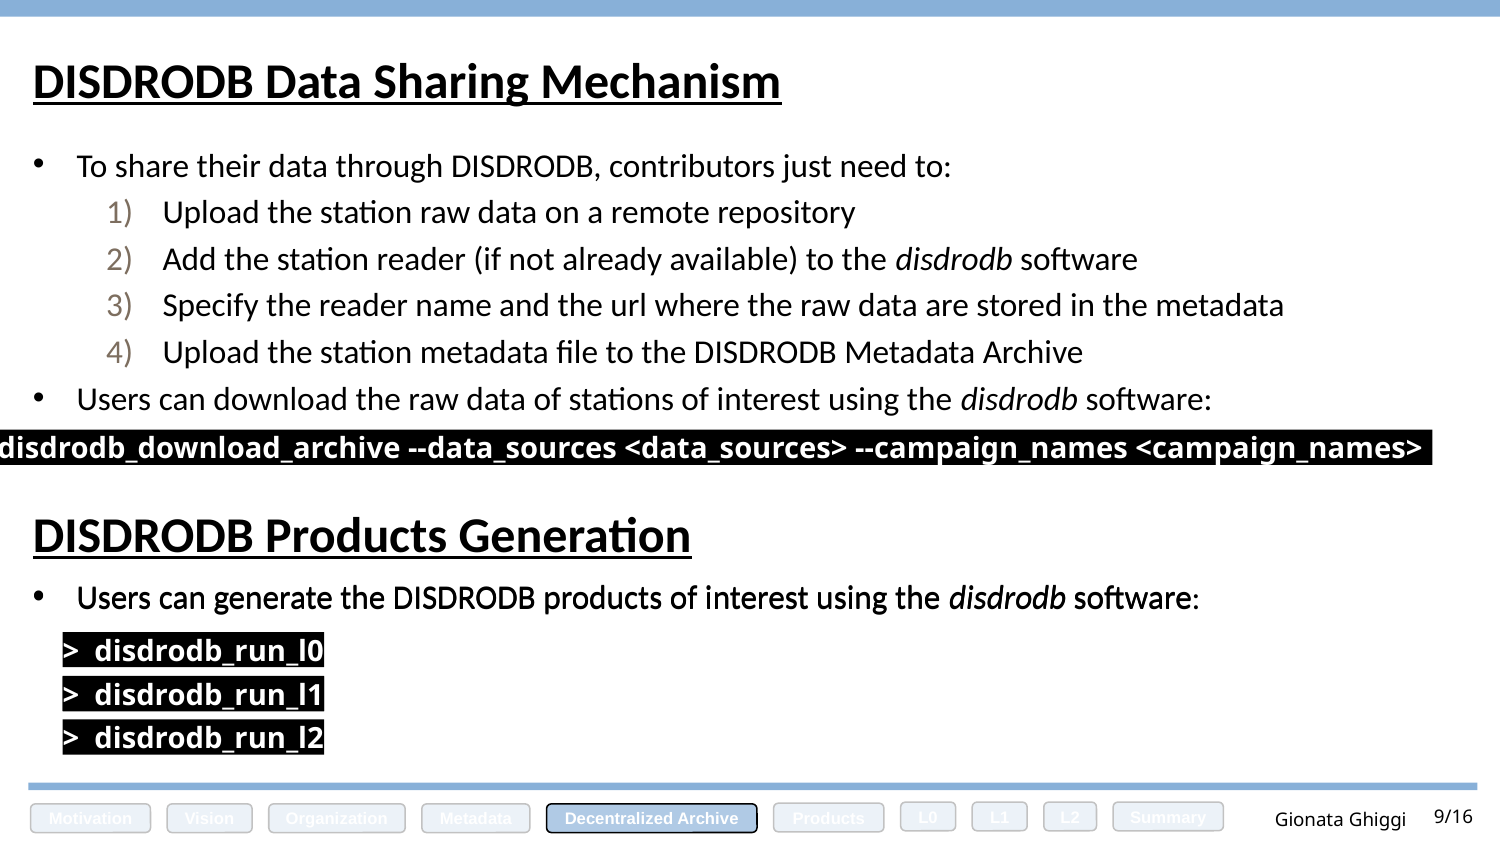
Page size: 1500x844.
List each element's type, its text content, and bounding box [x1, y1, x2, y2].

list To share their data through DISDRODB, contributors just need to: Upload the station raw data on a remote repository Add the station reader (if not already available) to the disdrodb software Specify the reader name and the url where the raw data are stored in the metadata Upload the station metadata file to the DISDRODB Metadata Archive Users can download the raw data of stations of interest using the disdrodb software: [18, 136, 1388, 422]
title DISDRODB Data Sharing Mechanism [18, 40, 1481, 123]
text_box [78, 631, 309, 755]
text_box Users can generate the DISDRODB products of interest using the disdrodb software: [18, 568, 1388, 620]
text_box > disdrodb_download_archive --data_sources <data_sources> --campaign_names <campaign_names> [0, 429, 1433, 465]
text_box DISDRODB Products Generation [18, 495, 712, 568]
